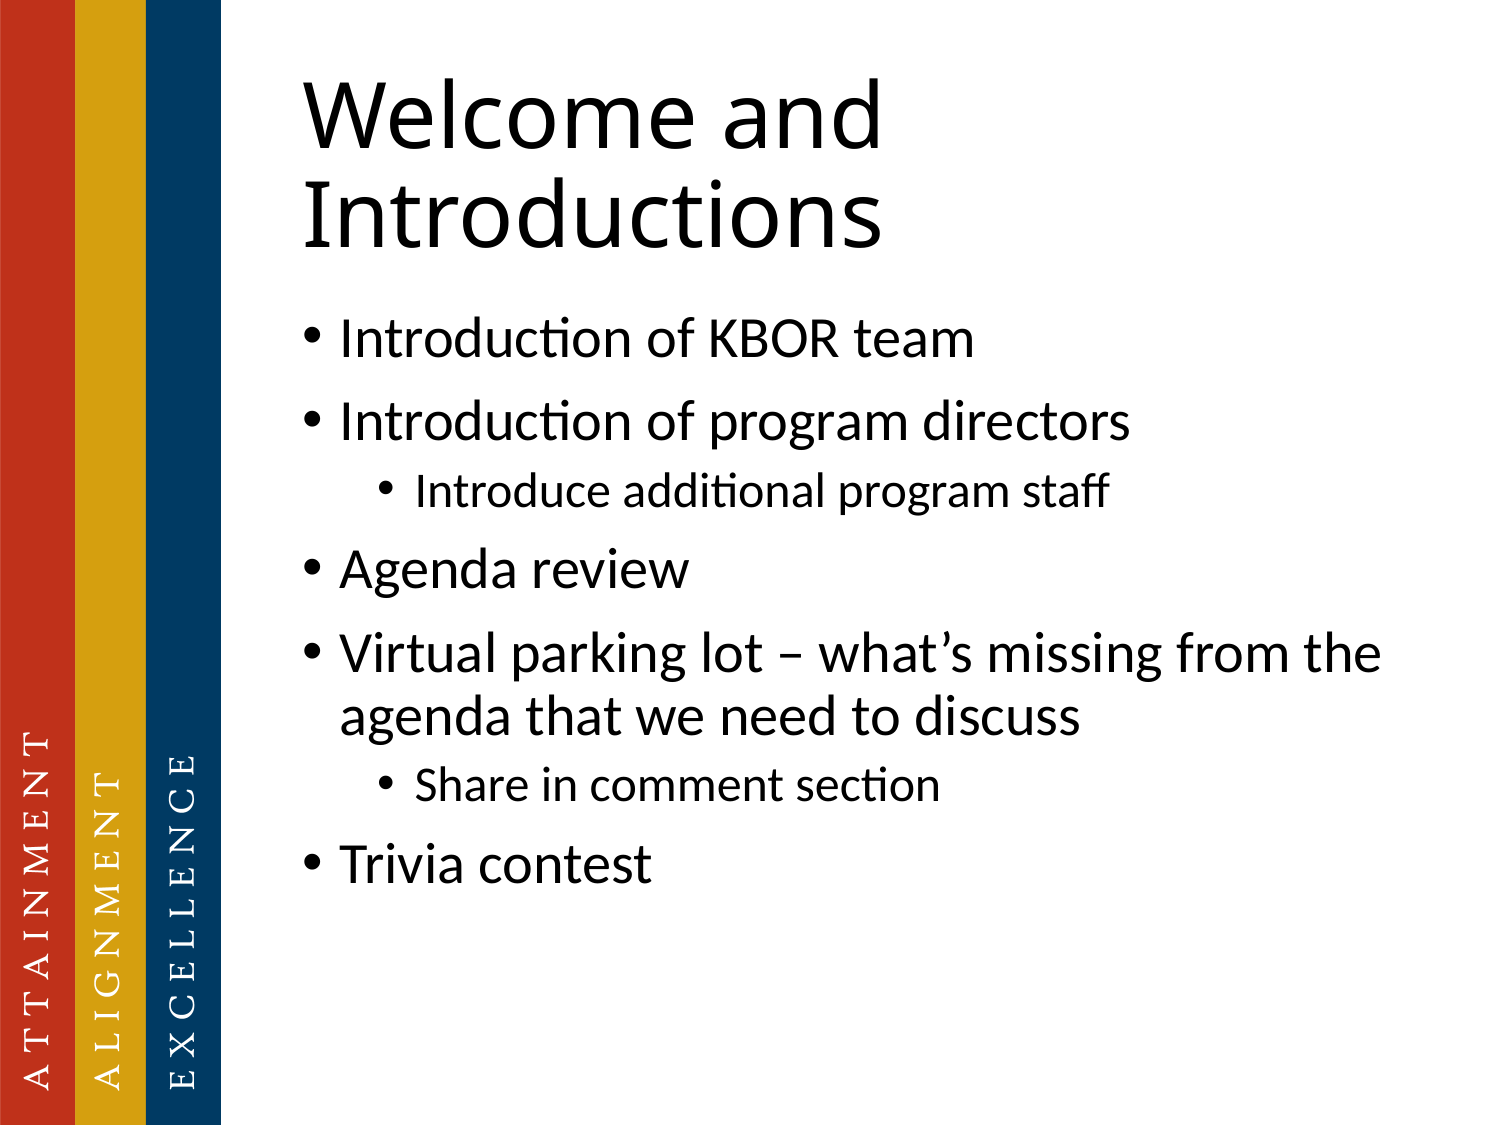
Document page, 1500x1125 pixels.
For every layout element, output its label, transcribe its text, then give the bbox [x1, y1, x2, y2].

list Introduction of KBOR team Introduction of program directors Introduce additional program staff Agenda review Virtual parking lot – what’s missing from the agenda that we need to discuss Share in comment section Trivia contest [287, 299, 1434, 1014]
picture [0, 0, 1500, 1125]
title Welcome and Introductions [287, 59, 1434, 278]
